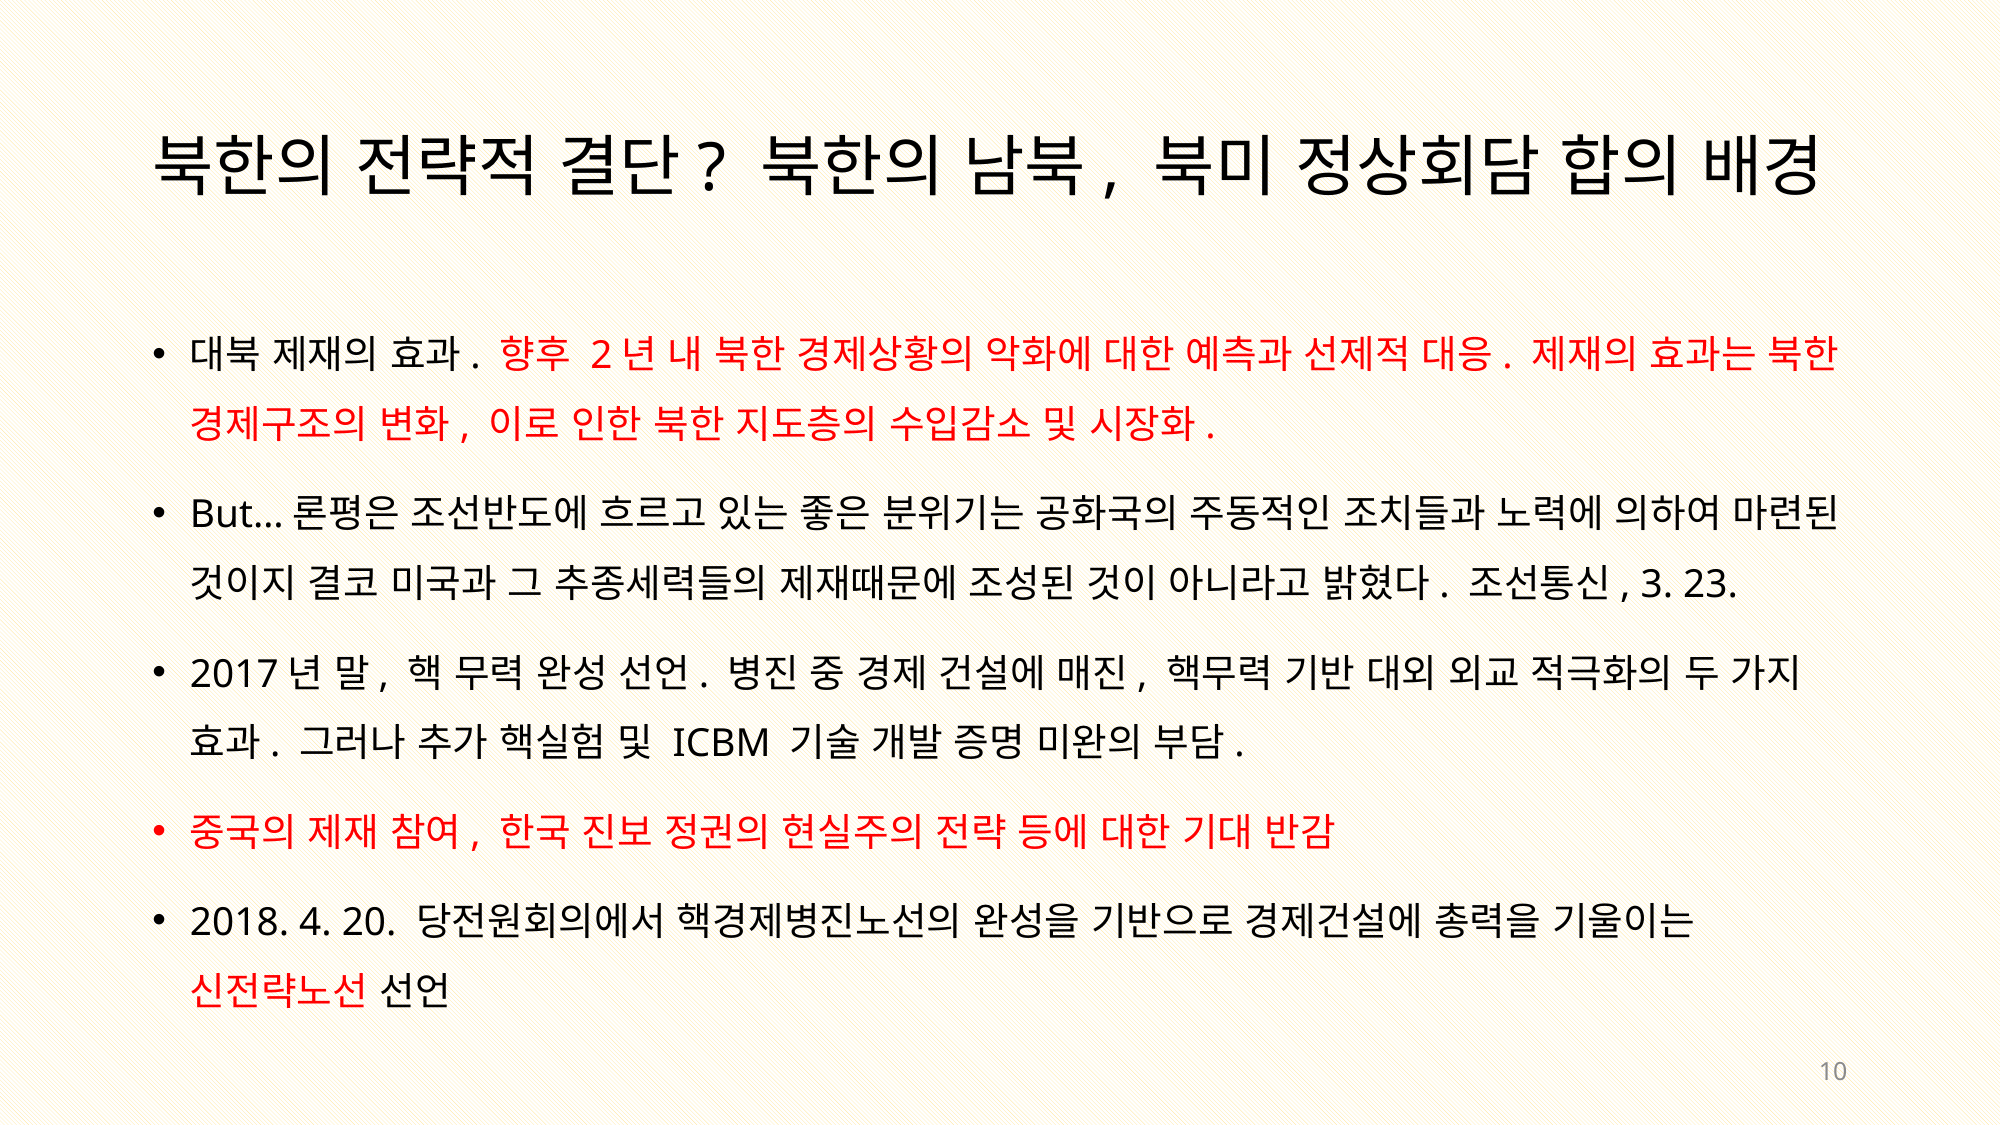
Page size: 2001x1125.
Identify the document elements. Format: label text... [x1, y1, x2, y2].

title 북한의 전략적 결단? 북한의 남북, 북미 정상회담 합의 배경 [137, 59, 1863, 278]
slide_number 10 [1412, 1042, 1863, 1103]
list 대북 제재의 효과. 향후 2년 내 북한 경제상황의 악화에 대한 예측과 선제적 대응. 제재의 효과는 북한 경제구조의 변화, 이로 인한 북한 지도층의 수입감소 및 시장화. But…론평은 조선반도에 흐르고 있는 좋은 분위기는 공화국의 주동적인 조치들과 노력에 의하여 마련된 것이지 결코 미국과 그 추종세력들의 제재때문에 조성된 것이 아니라고 밝혔다. 조선통신, 3. 23. 2017년 말, 핵 무력 완성 선언. 병진 중 경제 건설에 매진, 핵무력 기반 대외 외교 적극화의 두 가지 효과. 그러나 추가 핵실험 및 ICBM 기술 개발 증명 미완의 부담. 중국의 제재 참여, 한국 진보 정권의 현실주의 전략 등에 대한 기대 반감 2018. 4. 20. 당전원회의에서 핵경제병진노선의 완성을 기반으로 경제건설에 총력을 기울이는 신전략노선 선언 [137, 299, 1863, 1092]
